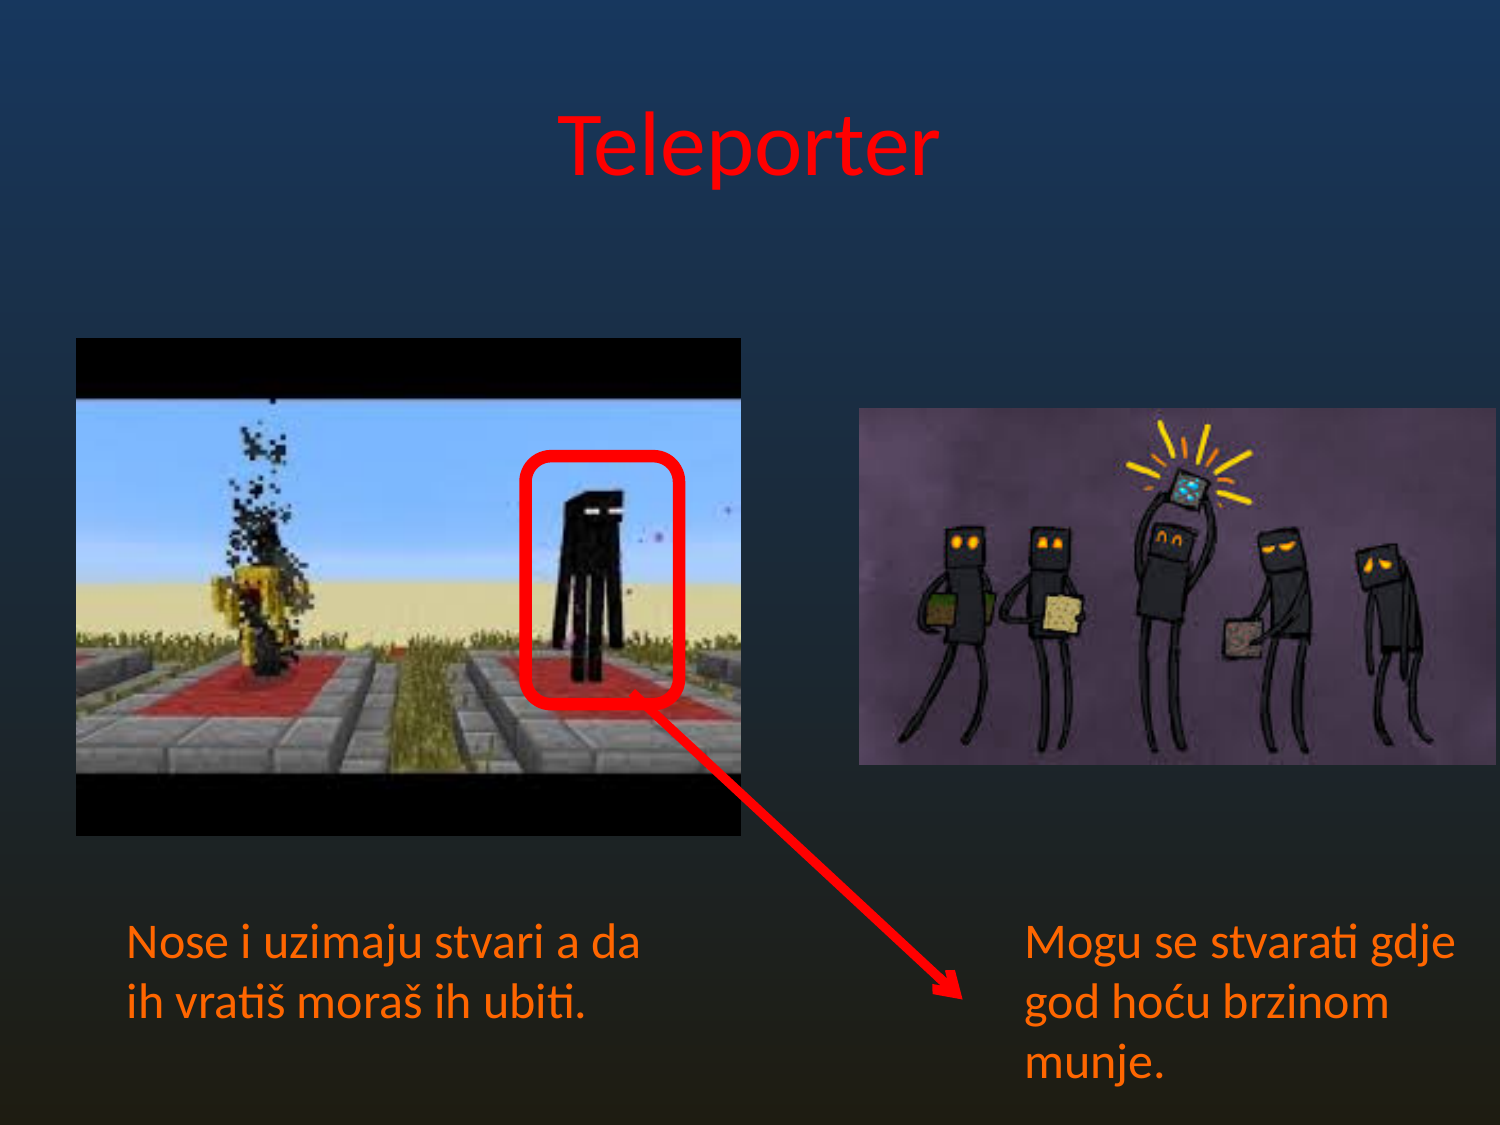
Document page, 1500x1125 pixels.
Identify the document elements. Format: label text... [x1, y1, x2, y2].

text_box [631, 692, 963, 1000]
text_box Nose i uzimaju stvari a da ih vratiš moraš ih ubiti. [112, 901, 703, 1036]
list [76, 337, 742, 836]
title Teleporter [75, 45, 1425, 233]
text_box Mogu se stvarati gdje god hoću brzinom munje. [1009, 901, 1500, 1096]
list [859, 408, 1496, 766]
